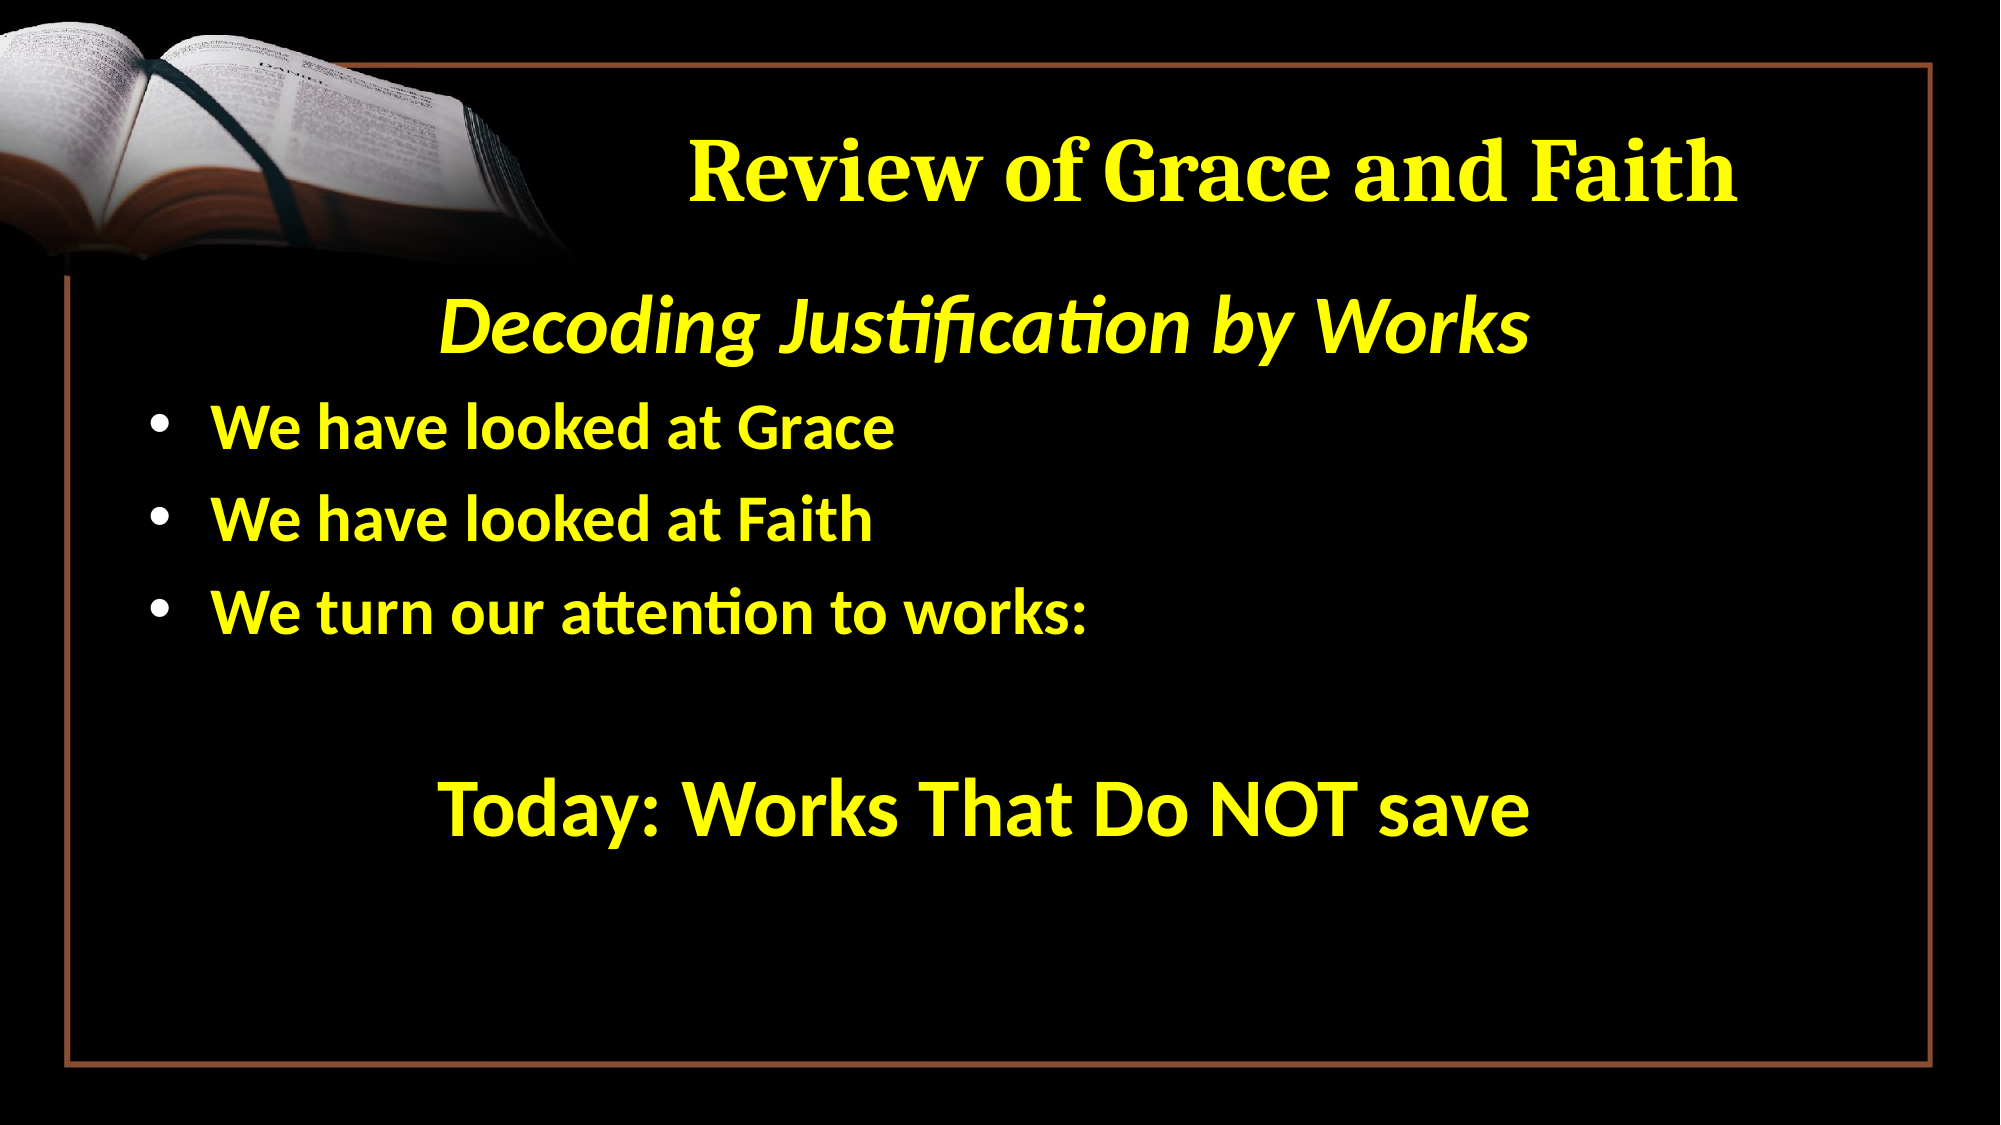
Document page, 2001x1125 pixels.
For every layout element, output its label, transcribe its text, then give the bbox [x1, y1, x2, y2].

picture [0, 0, 2000, 1125]
title Review of Grace and Faith [488, 50, 1940, 294]
text_box Decoding Justification by Works We have looked at Grace We have looked at Faith We turn our attention to works: Today: Works That Do NOT save [133, 262, 1836, 860]
